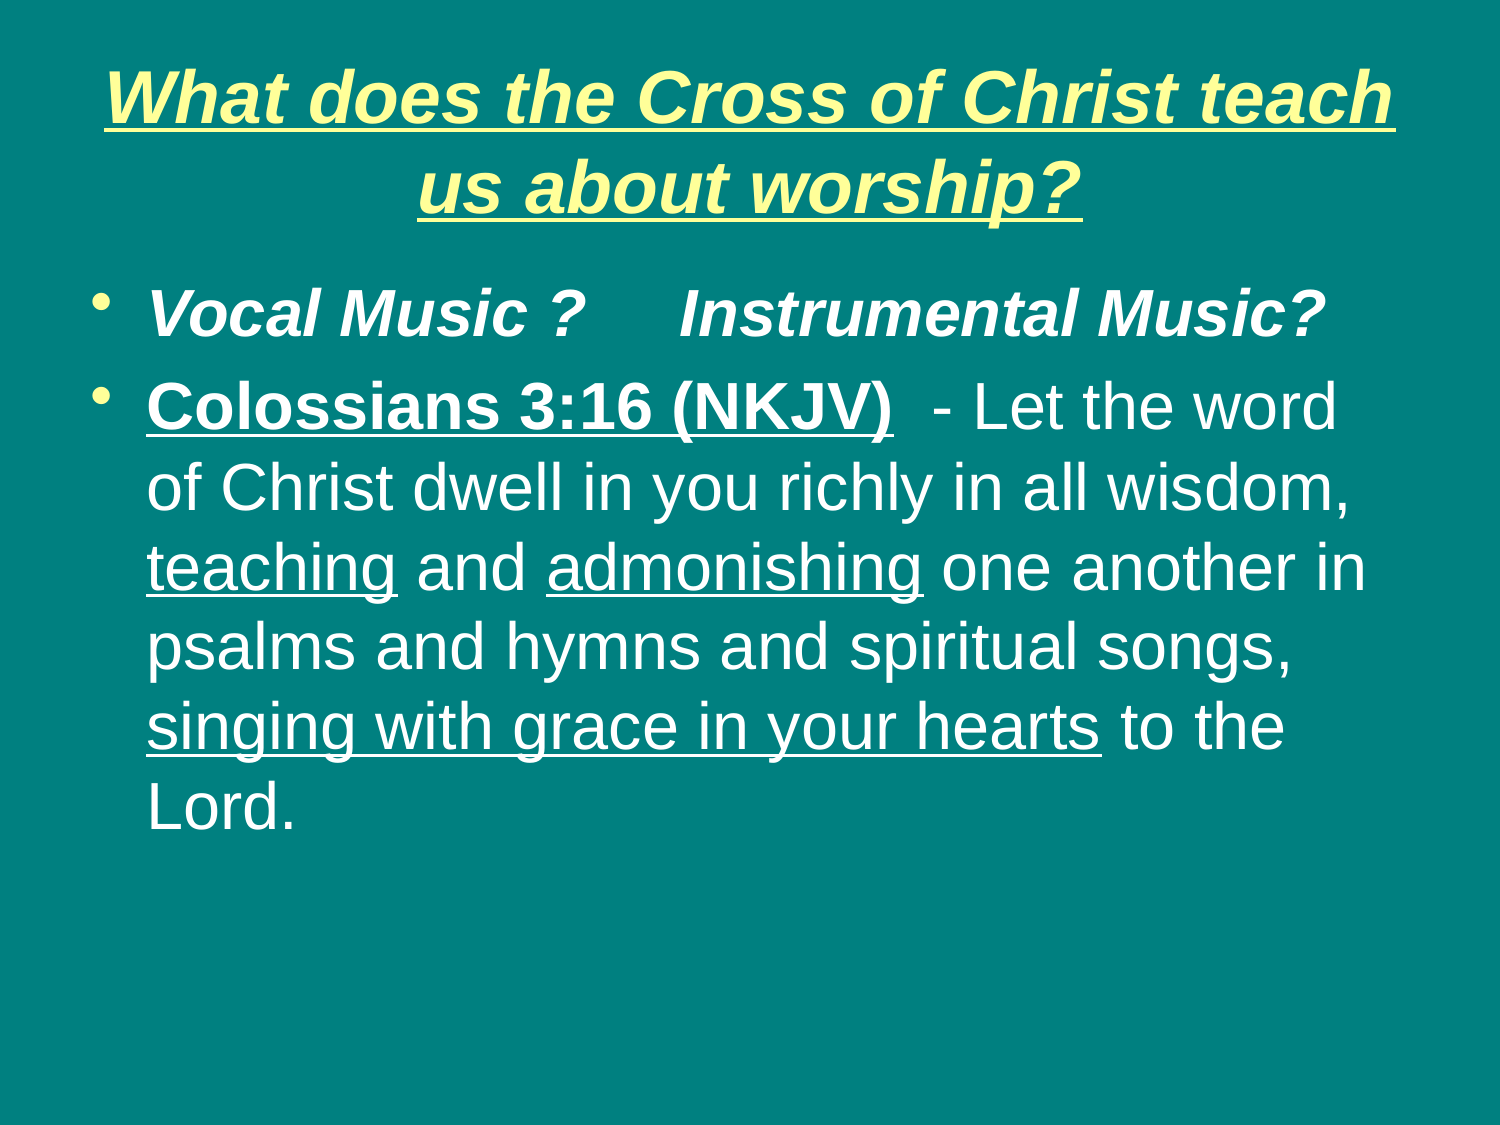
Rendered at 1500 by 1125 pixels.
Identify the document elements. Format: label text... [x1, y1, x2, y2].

title What does the Cross of Christ teach us about worship? [75, 45, 1425, 233]
list Vocal Music ? Instrumental Music? Colossians 3:16 (NKJV) - Let the word of Christ dwell in you richly in all wisdom, teaching and admonishing one another in psalms and hymns and spiritual songs, singing with grace in your hearts to the Lord. [75, 262, 1425, 1005]
